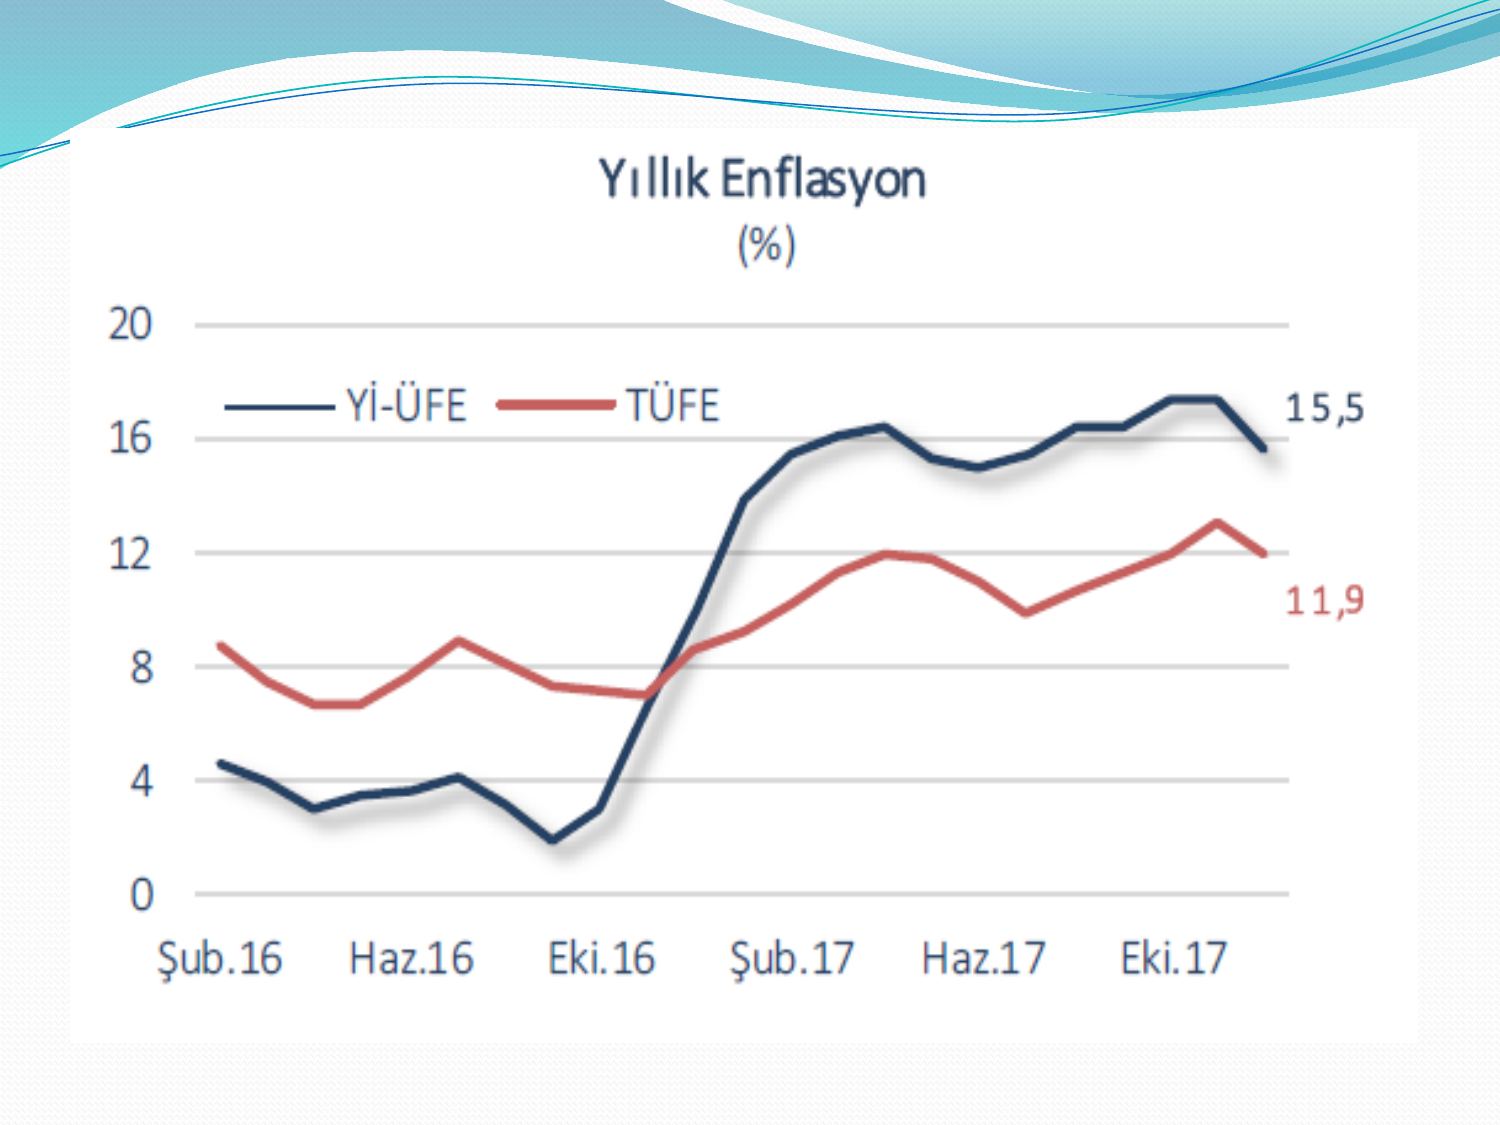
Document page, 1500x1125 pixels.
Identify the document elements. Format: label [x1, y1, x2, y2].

picture [70, 128, 1419, 1044]
